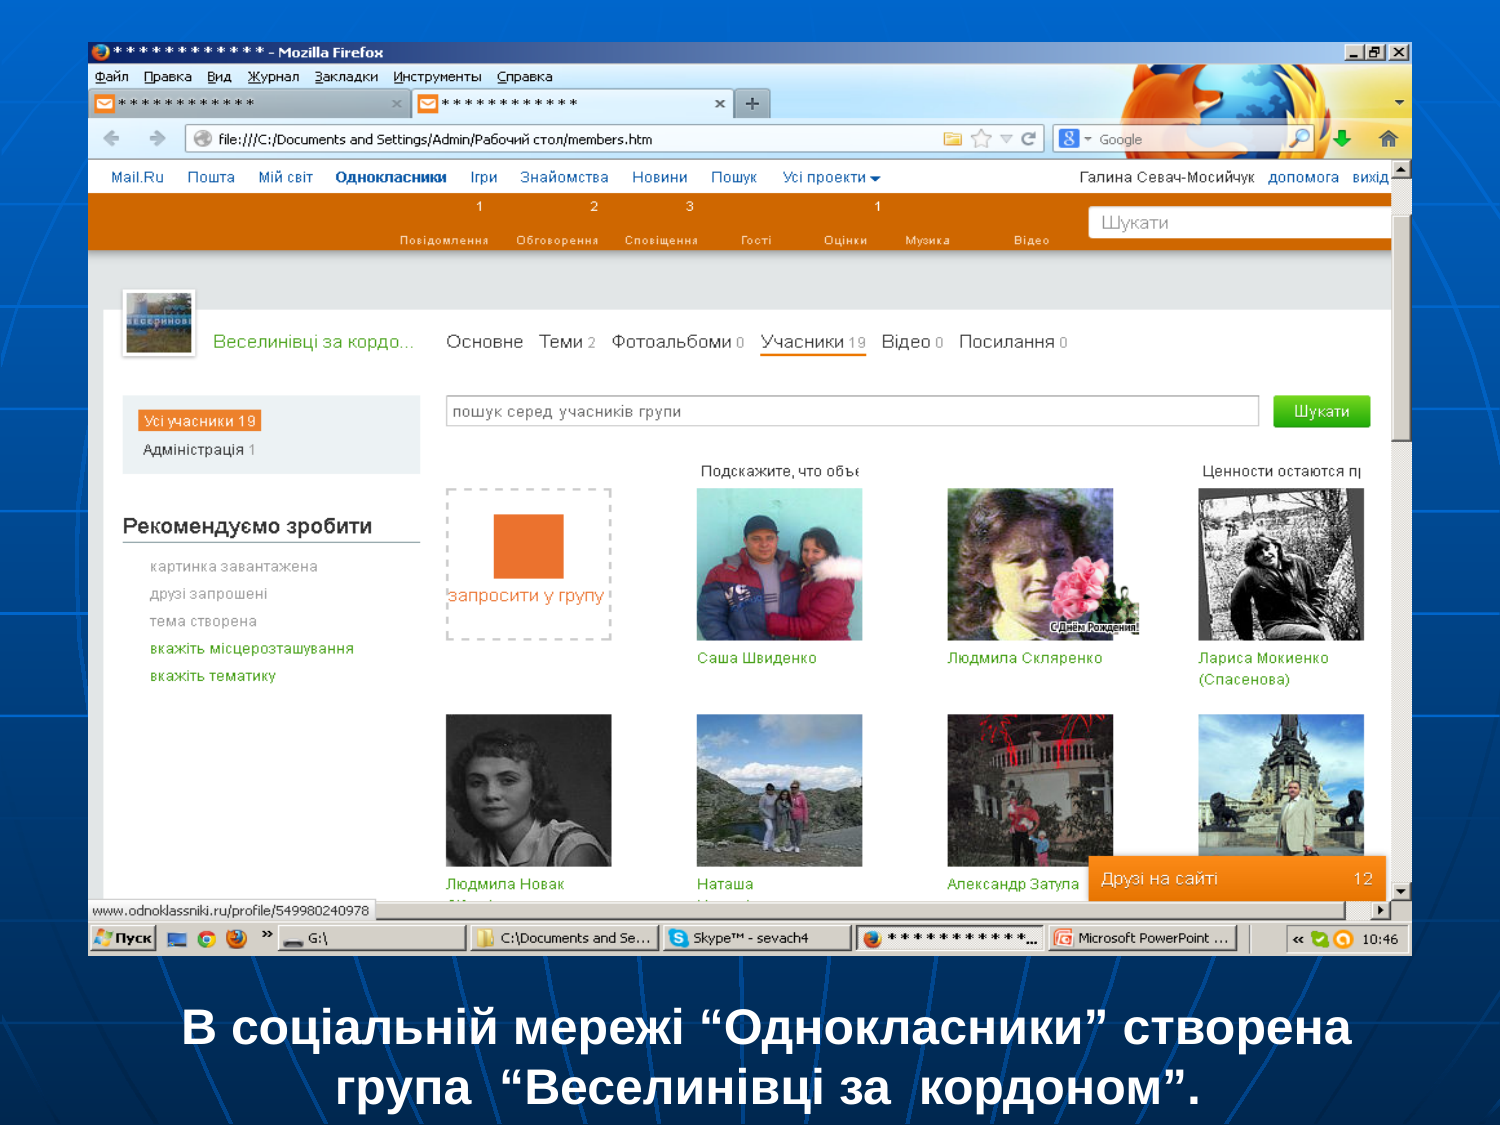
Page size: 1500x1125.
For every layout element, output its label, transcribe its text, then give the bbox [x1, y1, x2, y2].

picture [88, 42, 1412, 957]
text_box В соціальній мережі “Однокласники” створена група “Веселинівці за кордоном”. [100, 987, 1447, 1123]
